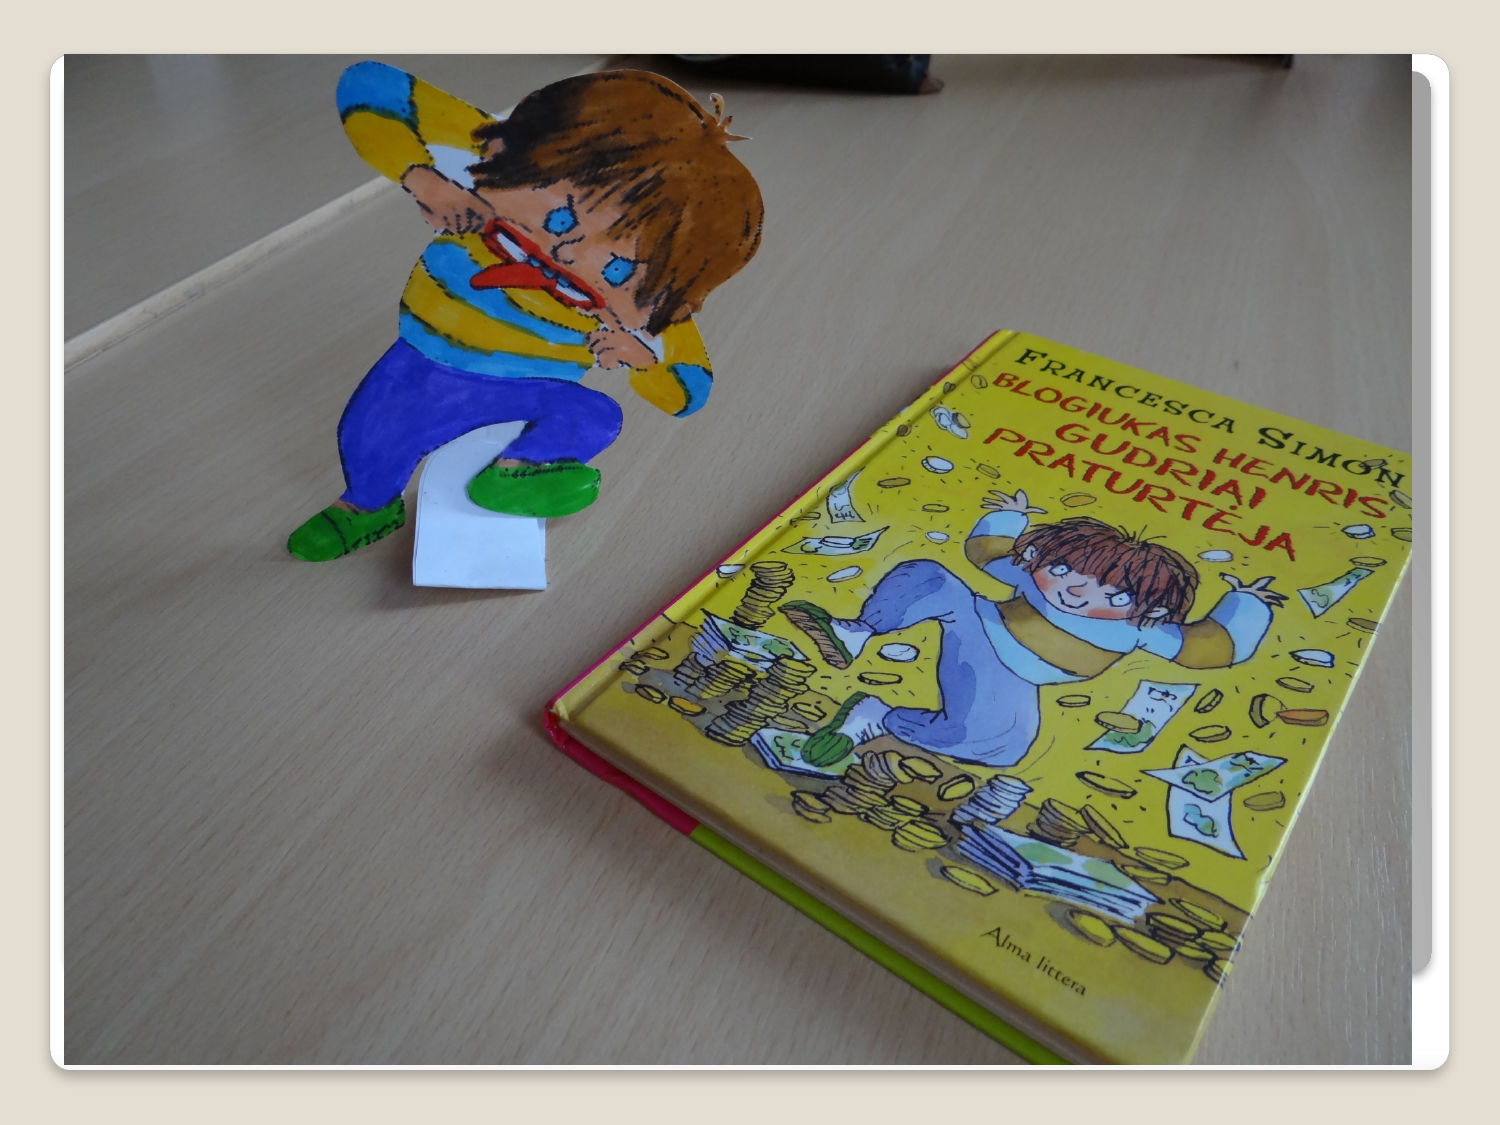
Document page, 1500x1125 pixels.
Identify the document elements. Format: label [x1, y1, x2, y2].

list [64, 54, 1412, 1065]
